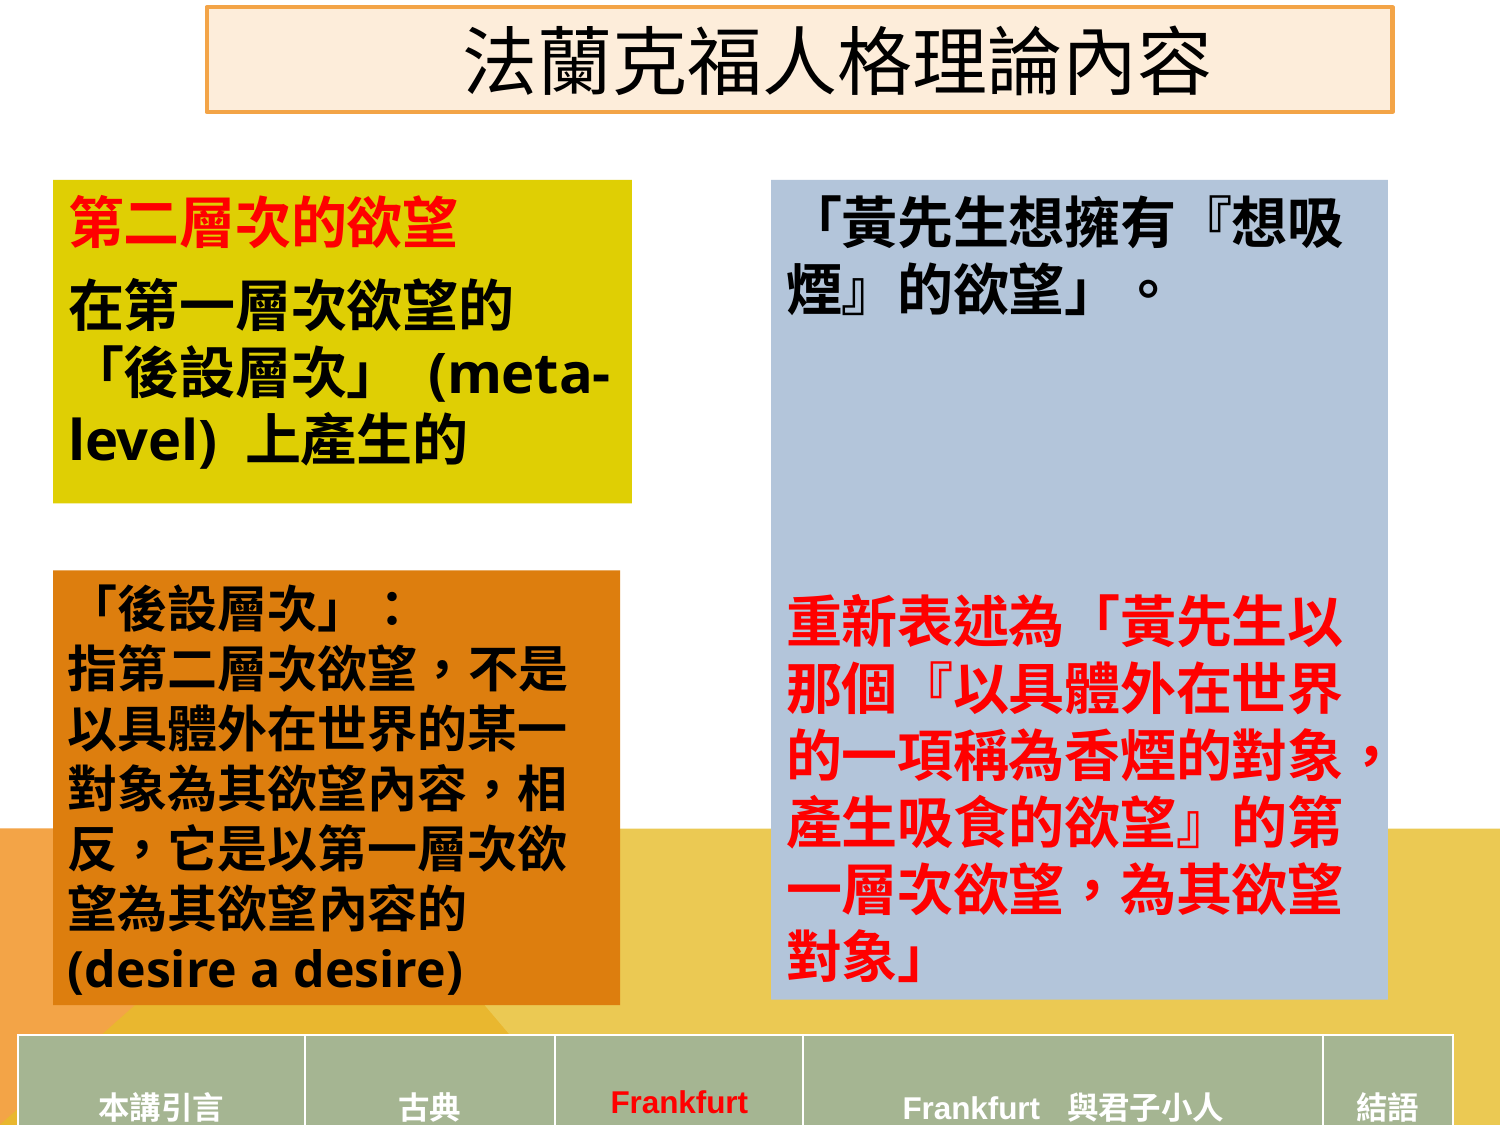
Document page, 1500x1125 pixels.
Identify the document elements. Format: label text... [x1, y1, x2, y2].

table_header 結語 [1324, 1036, 1452, 1125]
table_header Frankfurt [556, 1036, 802, 1125]
table_header 本講引言 [19, 1036, 304, 1125]
list 第二層次的欲望 在第一層次欲望的「後設層次」 (meta-level) 上產生的 [53, 179, 632, 504]
text_box 法蘭克福人格理論內容 [205, 5, 1395, 114]
text_box 「後設層次」： 指第二層次欲望，不是以具體外在世界的某一對象為其欲望內容，相反，它是以第一層次欲望為其欲望內容的 (desire a desire) [53, 570, 621, 1006]
list 「黃先生想擁有『想吸煙』的欲望」。 重新表述為「黃先生以那個『以具體外在世界的一項稱為香煙的對象，產生吸食的欲望』的第一層次欲望，為其欲望對象」 [771, 179, 1388, 1000]
table_header 古典 [306, 1036, 554, 1125]
table_header Frankfurt 與君子小人 [804, 1036, 1322, 1125]
